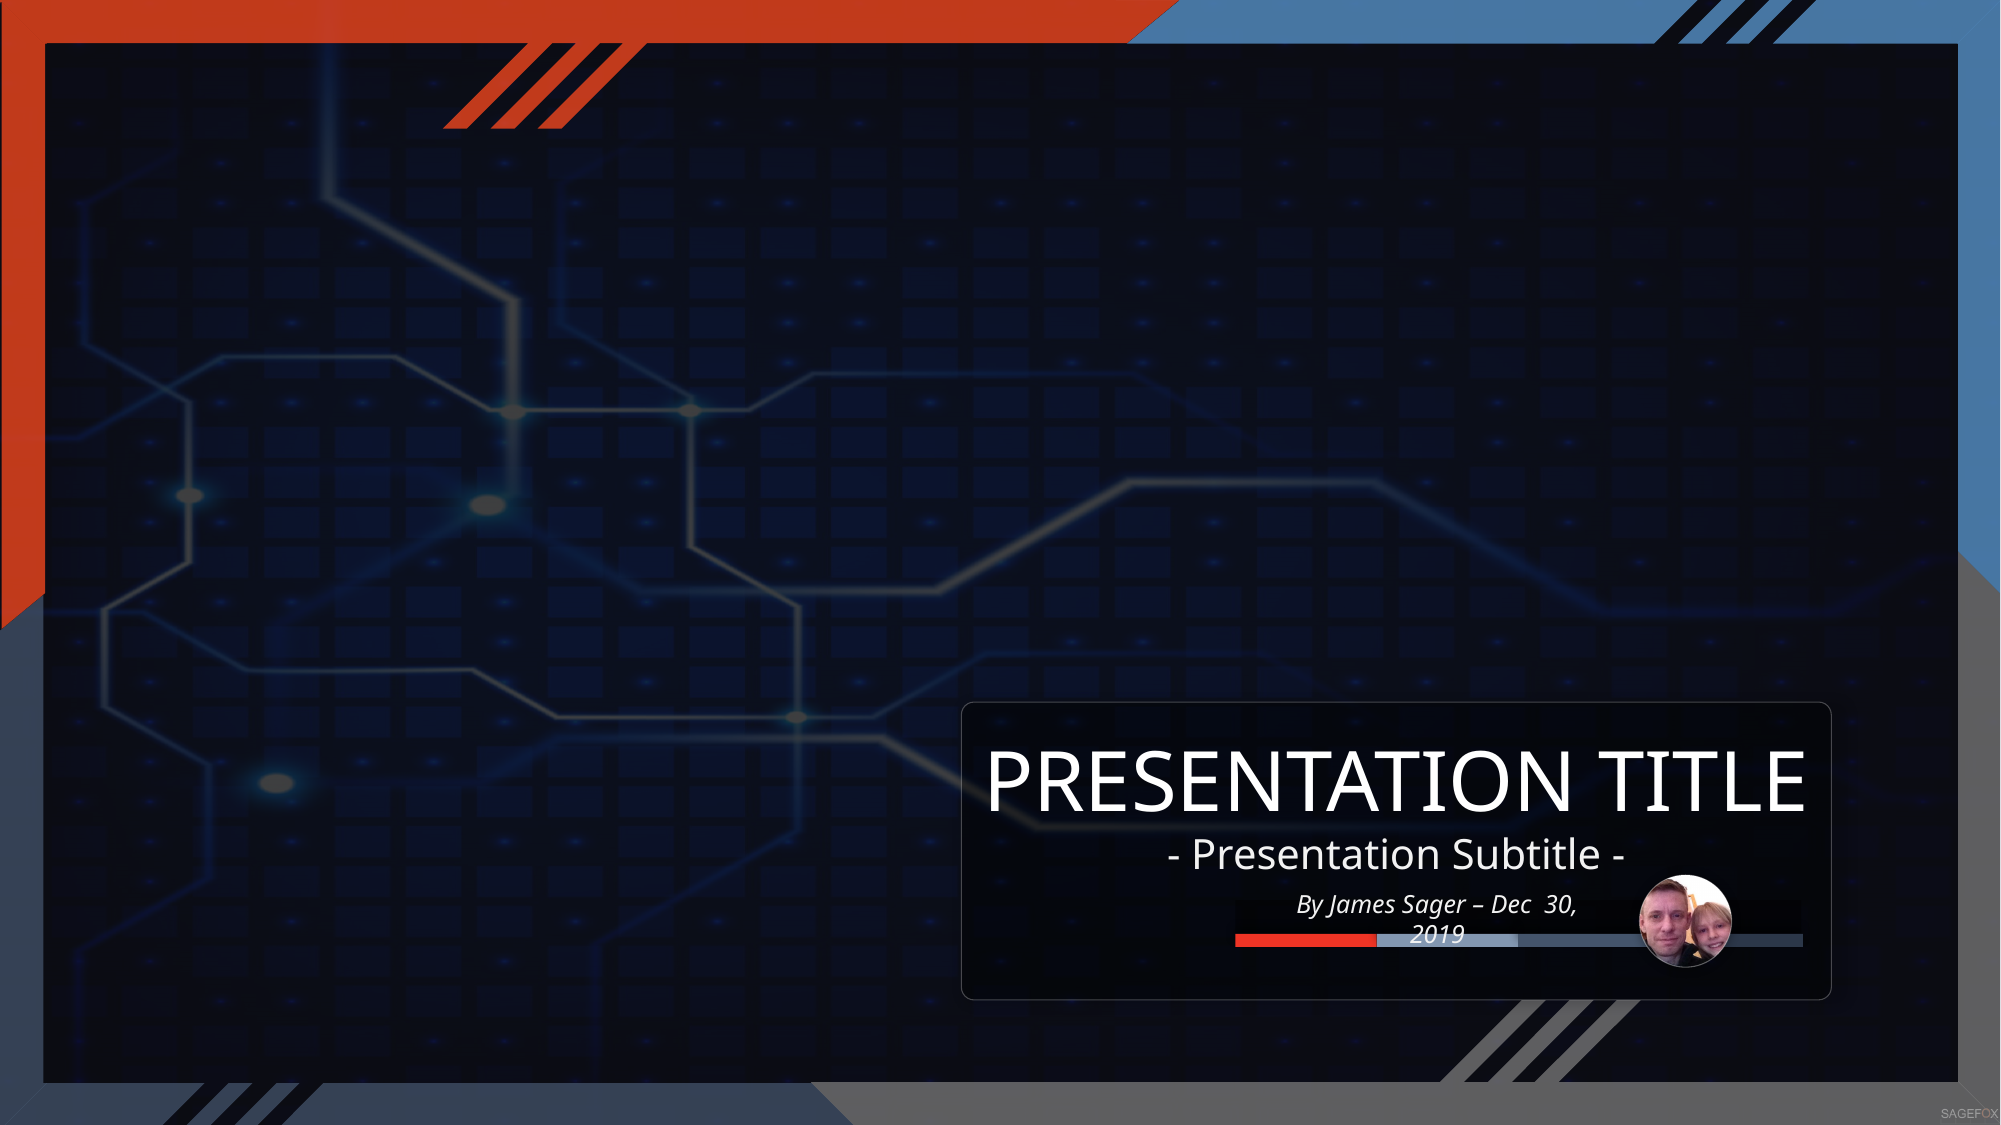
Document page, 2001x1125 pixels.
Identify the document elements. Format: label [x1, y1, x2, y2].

text_box [0, 596, 50, 1125]
text_box [808, 1010, 2000, 1125]
text_box [1957, 553, 2000, 1120]
text_box [1562, 1001, 1595, 1006]
text_box [1723, 0, 1794, 45]
text_box [1128, 0, 1700, 45]
text_box [1770, 0, 1998, 45]
text_box [8, 1082, 208, 1125]
text_box [1514, 1001, 1547, 1006]
text_box [961, 702, 1832, 1000]
text_box [1954, 0, 2000, 595]
text_box [0, 0, 1181, 130]
text_box [185, 1082, 255, 1125]
text_box [280, 1082, 851, 1125]
text_box [0, 5, 47, 632]
text_box [1675, 0, 1747, 45]
text_box [233, 1082, 302, 1125]
text_box [1609, 1001, 1642, 1006]
